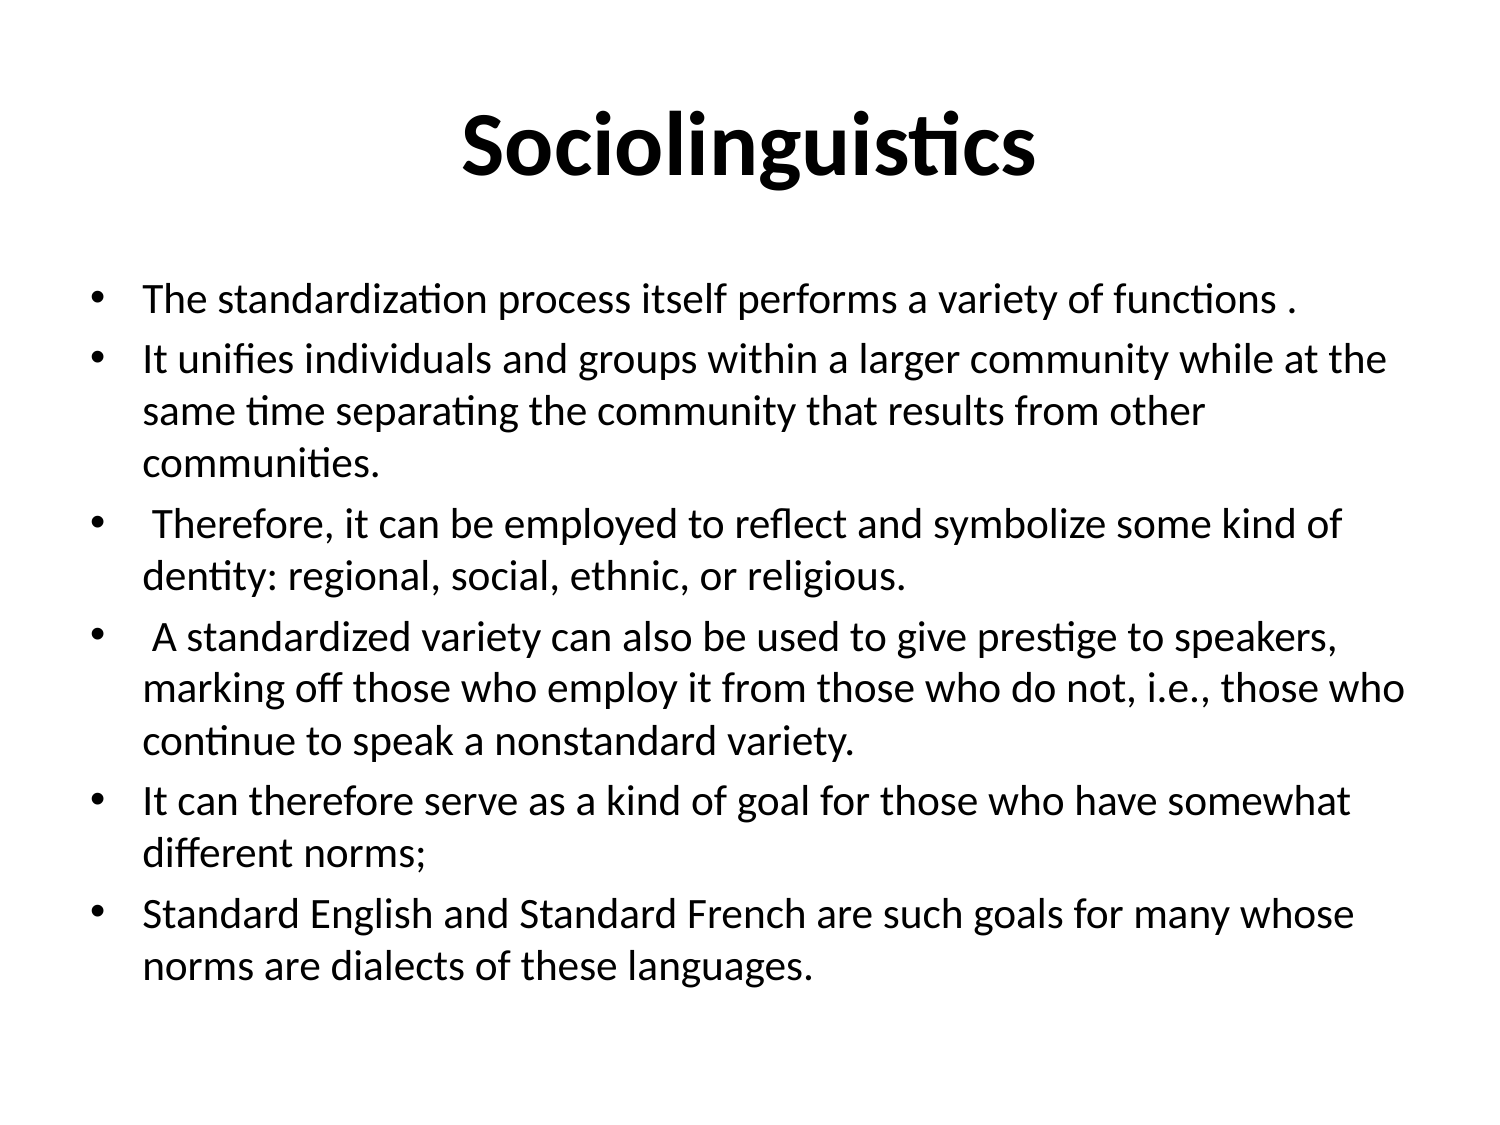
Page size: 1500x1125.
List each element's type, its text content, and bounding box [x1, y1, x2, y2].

title Sociolinguistics [75, 45, 1425, 233]
list The standardization process itself performs a variety of functions . It unifies individuals and groups within a larger community while at the same time separating the community that results from other communities. Therefore, it can be employed to reflect and symbolize some kind of dentity: regional, social, ethnic, or religious. A standardized variety can also be used to give prestige to speakers, marking off those who employ it from those who do not, i.e., those who continue to speak a nonstandard variety. It can therefore serve as a kind of goal for those who have somewhat different norms; Standard English and Standard French are such goals for many whose norms are dialects of these languages. [75, 262, 1425, 1005]
